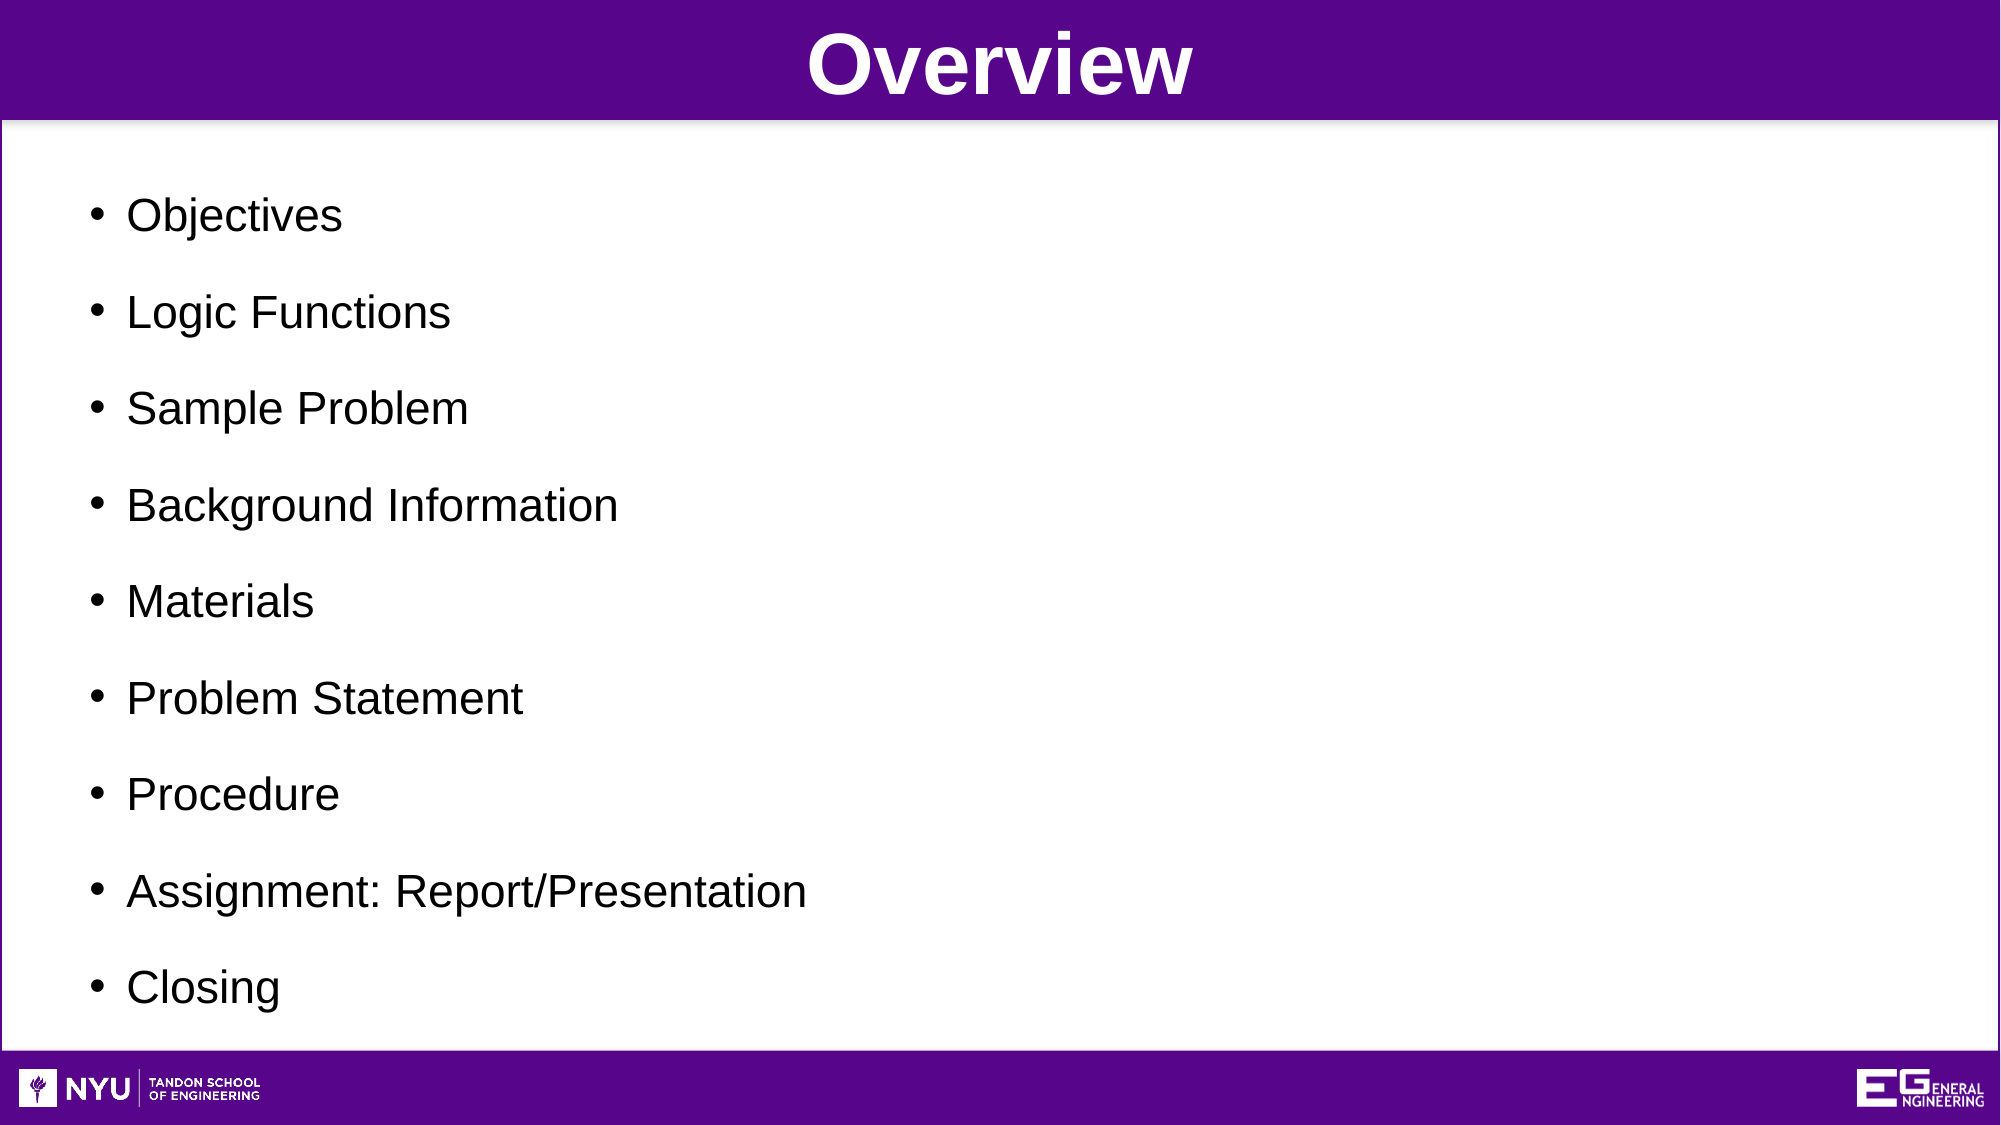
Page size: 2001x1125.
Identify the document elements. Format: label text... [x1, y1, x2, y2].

list Objectives Logic Functions Sample Problem Background Information Materials Problem Statement Procedure Assignment: Report/Presentation Closing [0, 149, 2000, 1026]
list Overview [0, 0, 2000, 120]
picture [1856, 1069, 1984, 1107]
picture [19, 1069, 260, 1107]
